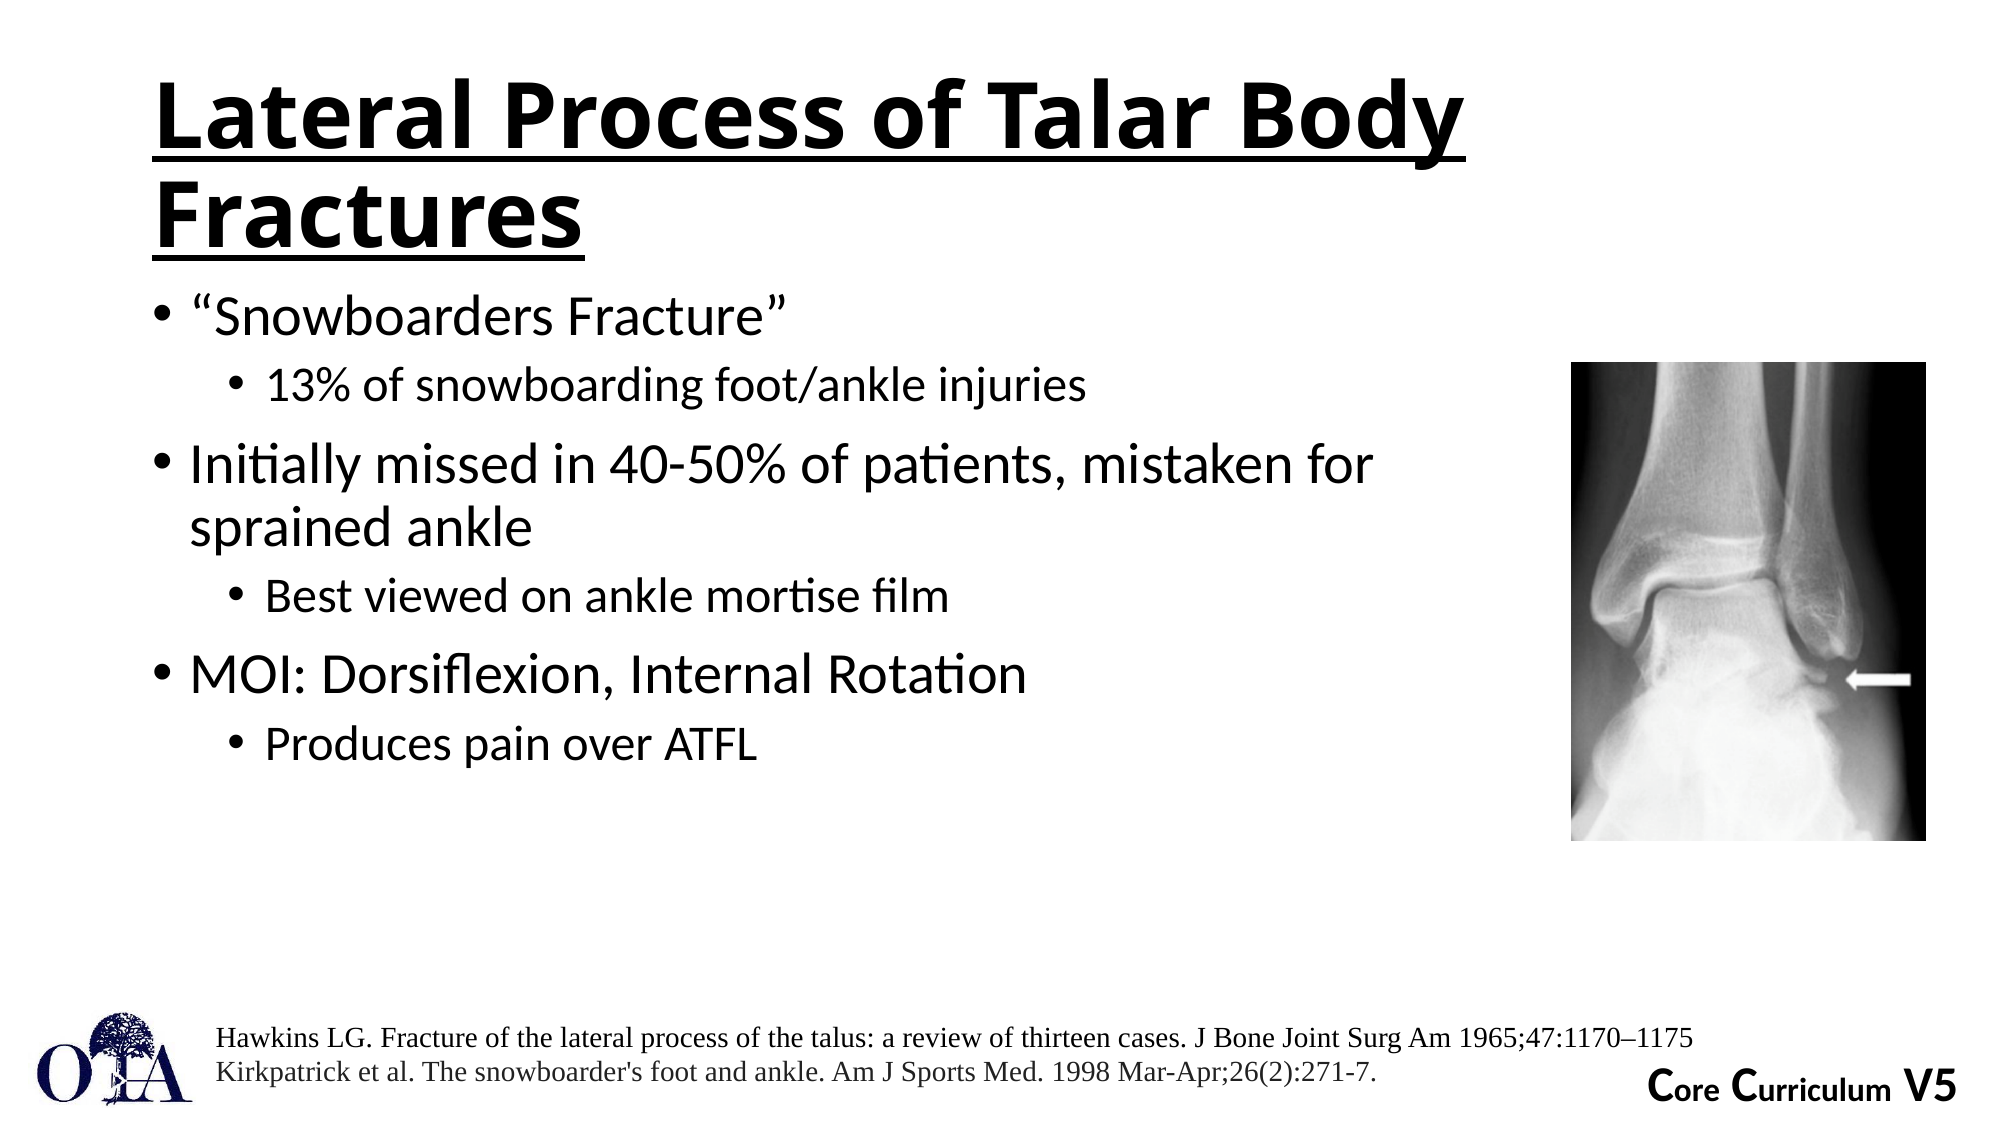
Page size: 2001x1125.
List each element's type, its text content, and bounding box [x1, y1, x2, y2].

picture [1571, 362, 1926, 841]
picture [28, 1010, 200, 1108]
list “Snowboarders Fracture” 13% of snowboarding foot/ankle injuries Initially missed in 40-50% of patients, mistaken for sprained ankle Best viewed on ankle mortise film MOI: Dorsiflexion, Internal Rotation Produces pain over ATFL [137, 277, 1456, 926]
text_box Hawkins LG. Fracture of the lateral process of the talus: a review of thirteen cases. J Bone Joint Surg Am 1965;47:1170–1175 Kirkpatrick et al. The snowboarder's foot and ankle. Am J Sports Med. 1998 Mar-Apr;26(2):271-7. [200, 1010, 1926, 1125]
title Lateral Process of Talar Body Fractures [137, 59, 1863, 278]
